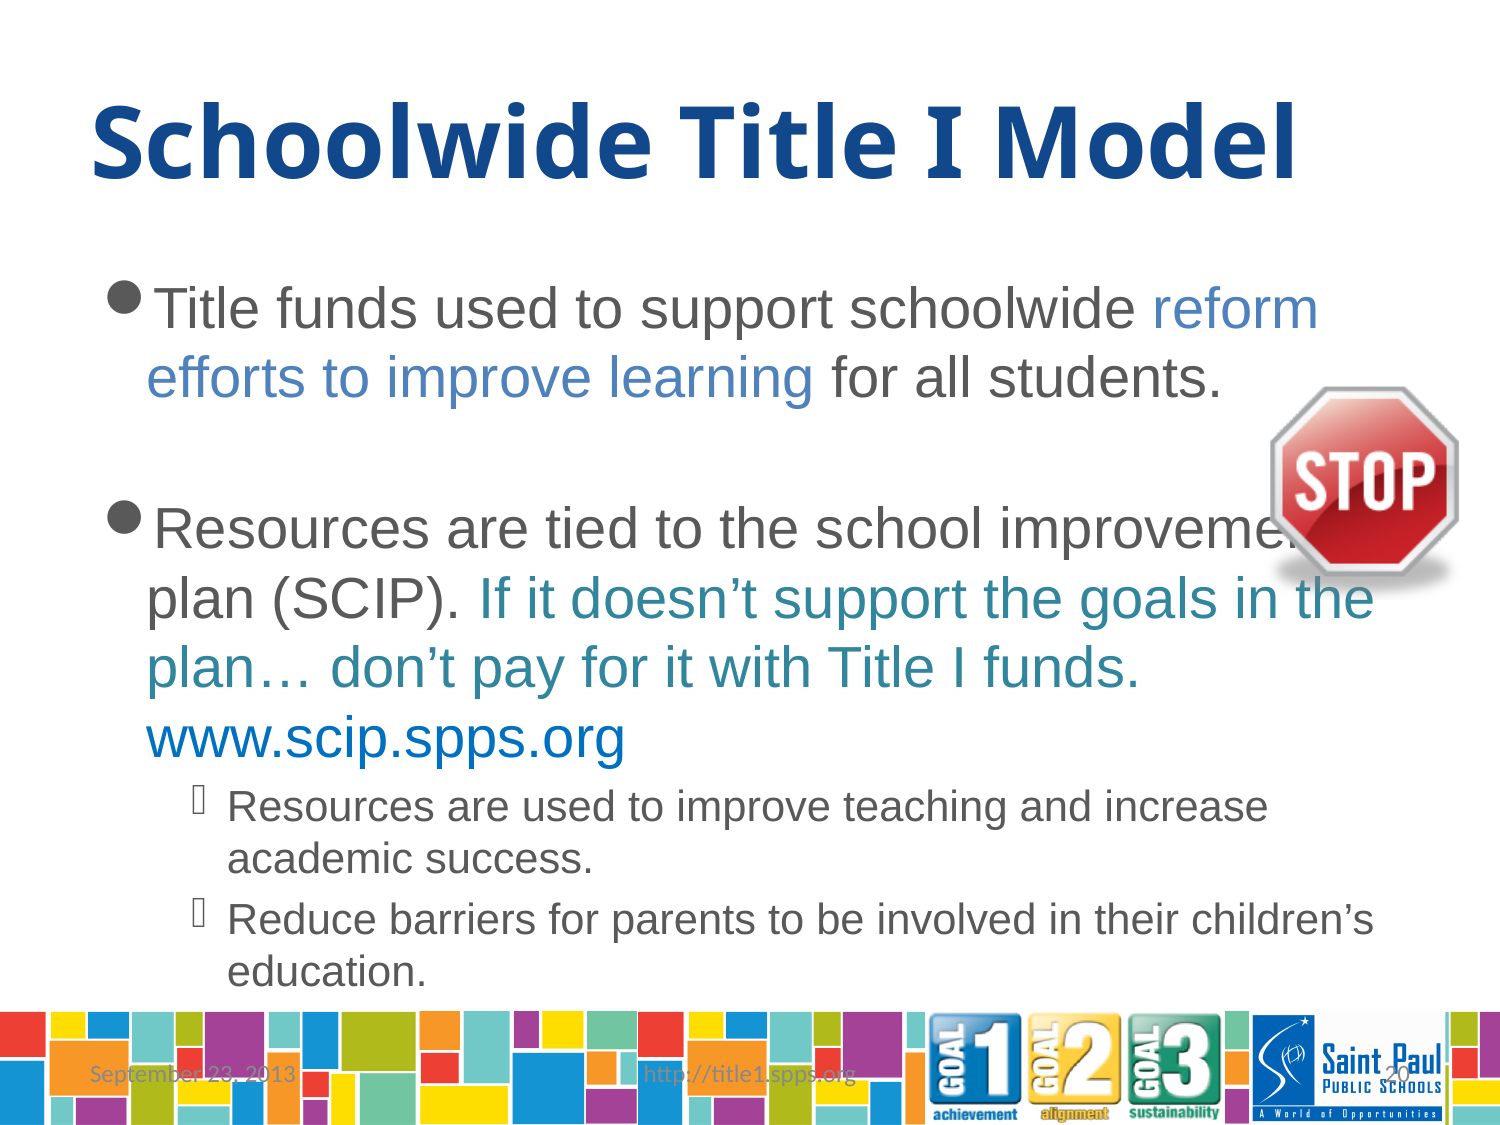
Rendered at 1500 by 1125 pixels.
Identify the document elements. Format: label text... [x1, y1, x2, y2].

slide_number 20 [1074, 1042, 1425, 1103]
title Schoolwide Title I Model [74, 44, 1426, 233]
footer http://title1.spps.org [512, 1042, 988, 1103]
picture [0, 1011, 637, 1125]
picture [1249, 374, 1476, 601]
picture [638, 1011, 1500, 1125]
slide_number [75, 1042, 425, 1103]
list Title funds used to support schoolwide reform efforts to improve learning for all students. Resources are tied to the school improvement plan (SCIP). If it doesn’t support the goals in the plan… don’t pay for it with Title I funds. www.scip.spps.org Resources are used to improve teaching and increase academic success. Reduce barriers for parents to be involved in their children’s education. [74, 262, 1426, 1006]
